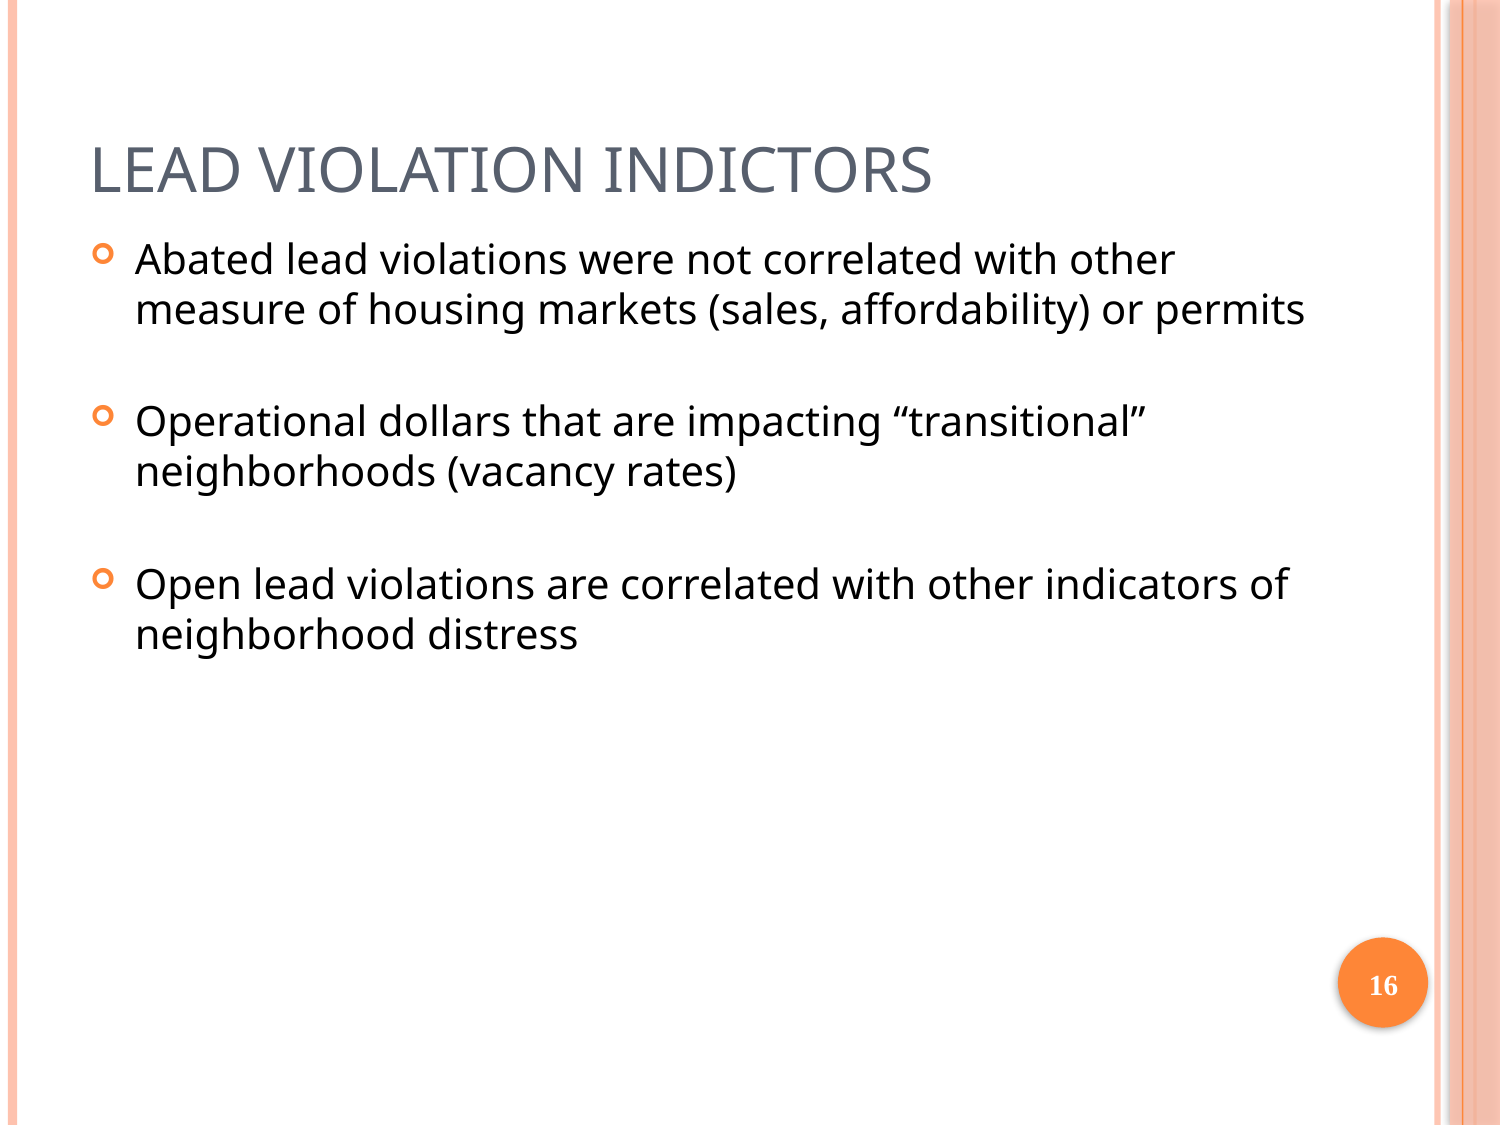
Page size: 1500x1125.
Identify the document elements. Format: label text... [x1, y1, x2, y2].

slide_number 16 [1333, 940, 1434, 1026]
title Lead Violation Indictors [75, 45, 1300, 213]
list Abated lead violations were not correlated with other measure of housing markets (sales, affordability) or permits Operational dollars that are impacting “transitional” neighborhoods (vacancy rates) Open lead violations are correlated with other indicators of neighborhood distress [75, 224, 1363, 1062]
